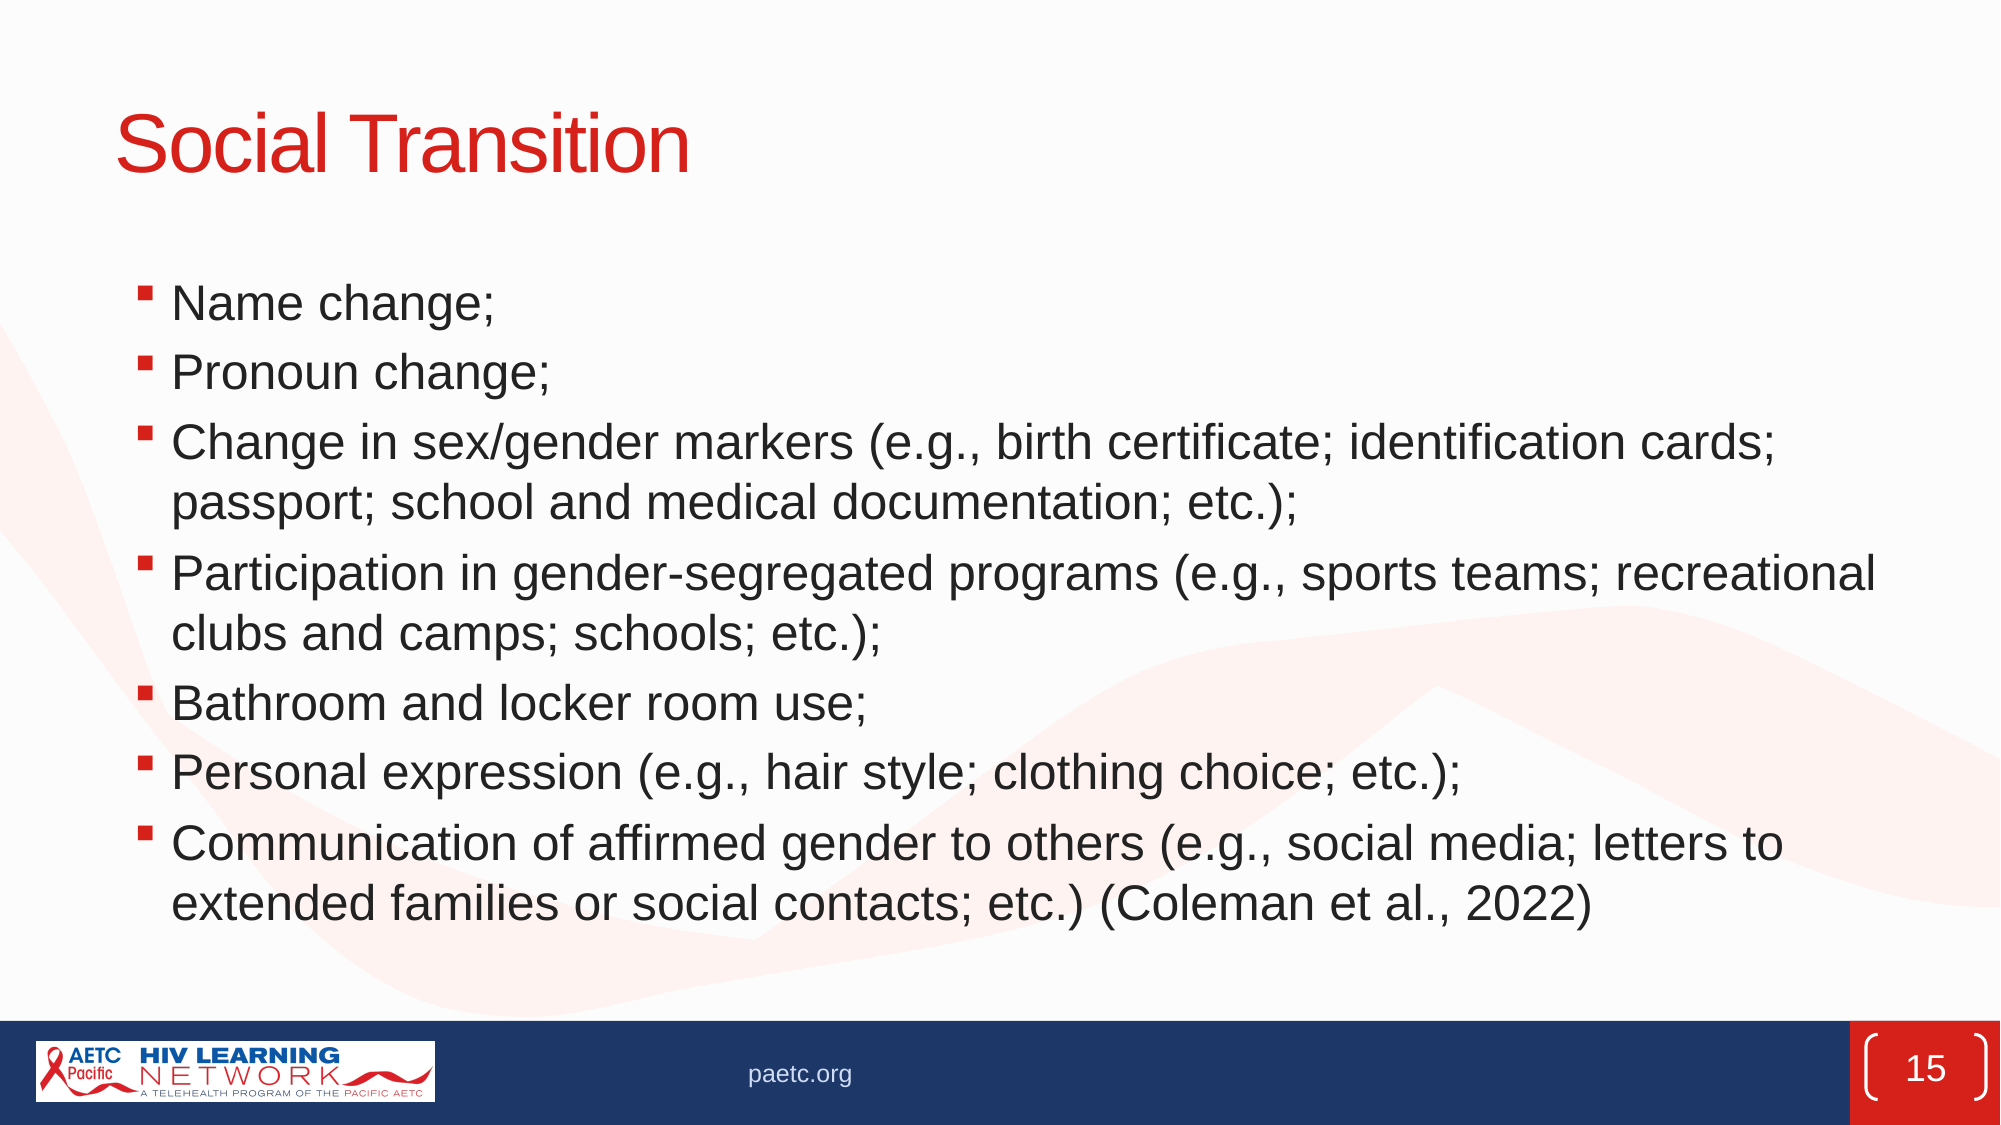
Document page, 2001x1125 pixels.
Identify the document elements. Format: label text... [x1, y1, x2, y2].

picture [0, 0, 2000, 1017]
picture [36, 1041, 435, 1102]
title Social Transition [99, 45, 1919, 233]
list Name change; Pronoun change; Change in sex/gender markers (e.g., birth certificate; identification cards; passport; school and medical documentation; etc.); Participation in gender-segregated programs (e.g., sports teams; recreational clubs and camps; schools; etc.); Bathroom and locker room use; Personal expression (e.g., hair style; clothing choice; etc.); Communication of affirmed gender to others (e.g., social media; letters to extended families or social contacts; etc.) (Coleman et al., 2022) [99, 262, 1919, 979]
slide_number 15 [1864, 1032, 1988, 1101]
footer paetc.org [733, 1042, 1689, 1103]
